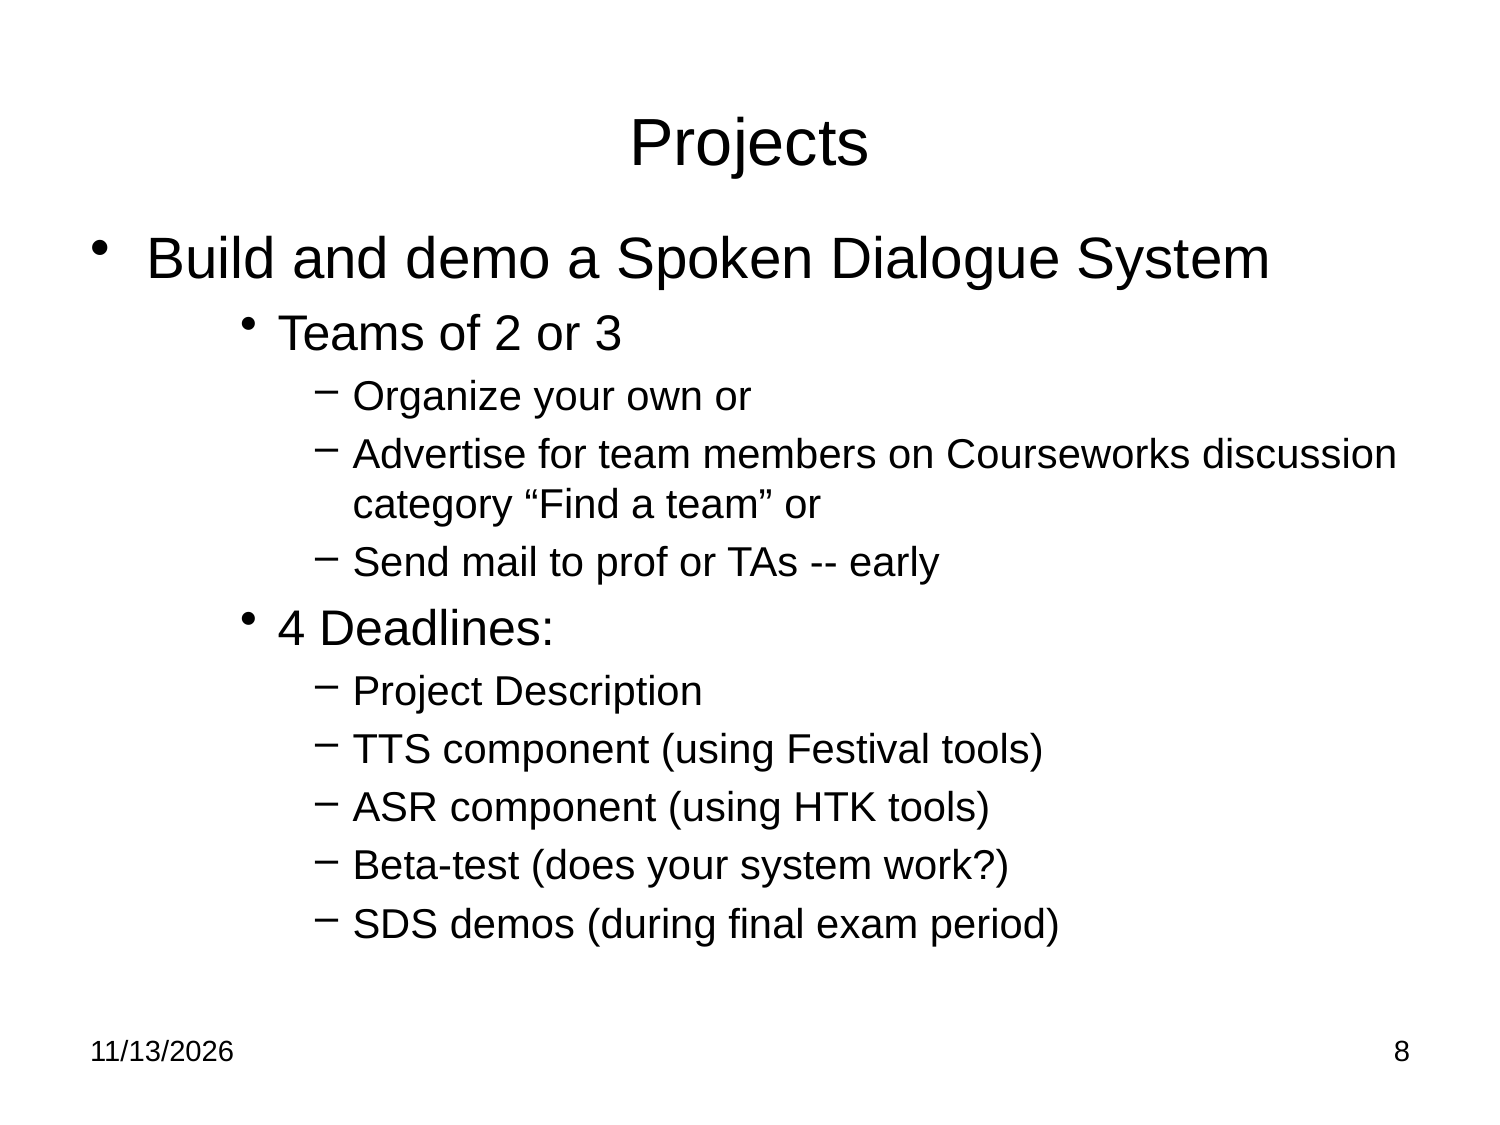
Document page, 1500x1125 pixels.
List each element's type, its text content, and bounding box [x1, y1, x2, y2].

slide_number 8 [1074, 1024, 1425, 1103]
list Build and demo a Spoken Dialogue System Teams of 2 or 3 Organize your own or Advertise for team members on Courseworks discussion category “Find a team” or Send mail to prof or TAs -- early 4 Deadlines: Project Description TTS component (using Festival tools) ASR component (using HTK tools) Beta-test (does your system work?) SDS demos (during final exam period) [75, 212, 1425, 1005]
title Projects [75, 45, 1425, 212]
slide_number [75, 1024, 425, 1103]
